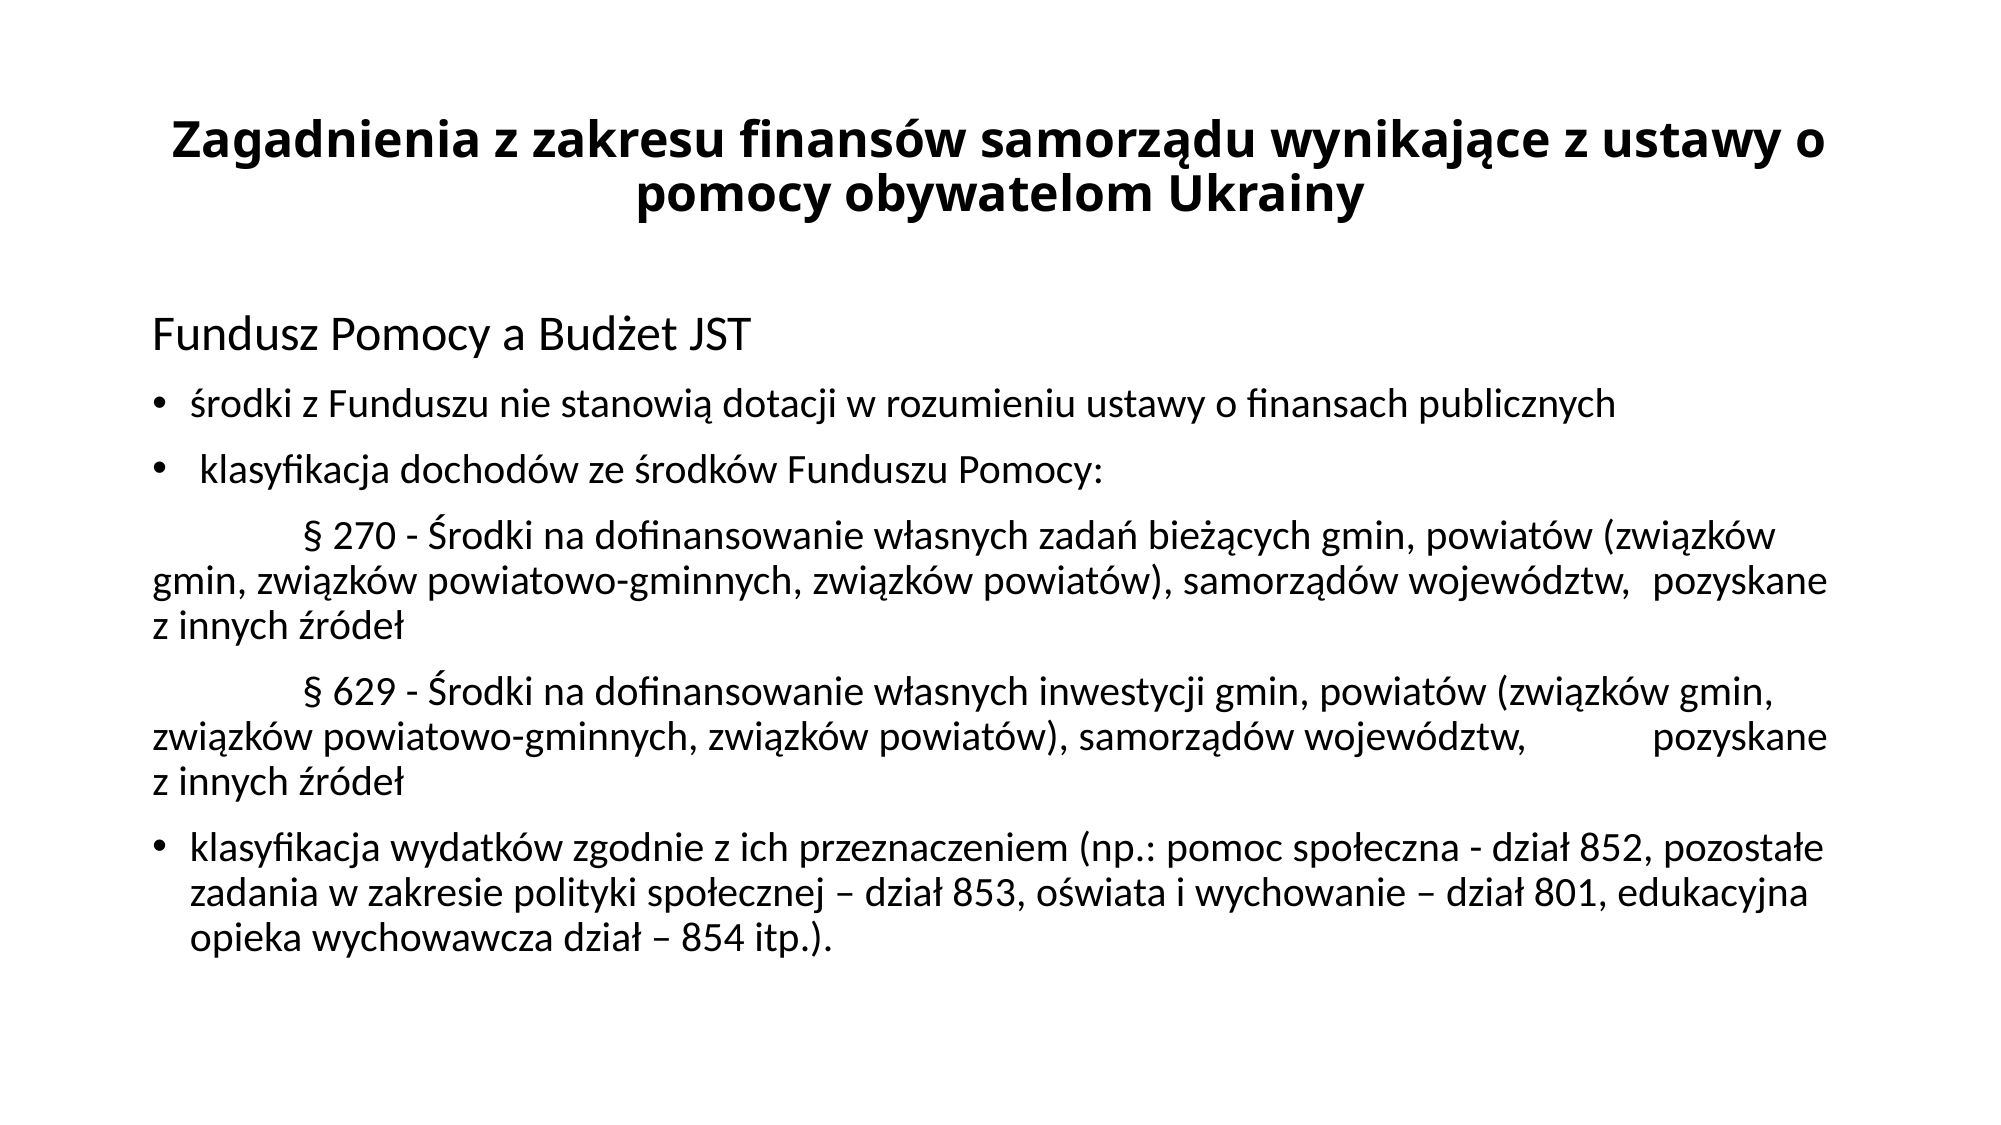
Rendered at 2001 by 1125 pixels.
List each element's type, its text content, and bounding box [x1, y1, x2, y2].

title Zagadnienia z zakresu finansów samorządu wynikające z ustawy o pomocy obywatelom Ukrainy [137, 59, 1863, 278]
list Fundusz Pomocy a Budżet JST środki z Funduszu nie stanowią dotacji w rozumieniu ustawy o finansach publicznych klasyfikacja dochodów ze środków Funduszu Pomocy: § 270 - Środki na dofinansowanie własnych zadań bieżących gmin, powiatów (związków gmin, związków powiatowo-gminnych, związków powiatów), samorządów województw, pozyskane z innych źródeł § 629 - Środki na dofinansowanie własnych inwestycji gmin, powiatów (związków gmin, związków powiatowo-gminnych, związków powiatów), samorządów województw, pozyskane z innych źródeł klasyfikacja wydatków zgodnie z ich przeznaczeniem (np.: pomoc społeczna - dział 852, pozostałe zadania w zakresie polityki społecznej – dział 853, oświata i wychowanie – dział 801, edukacyjna opieka wychowawcza dział – 854 itp.). [137, 299, 1863, 1014]
